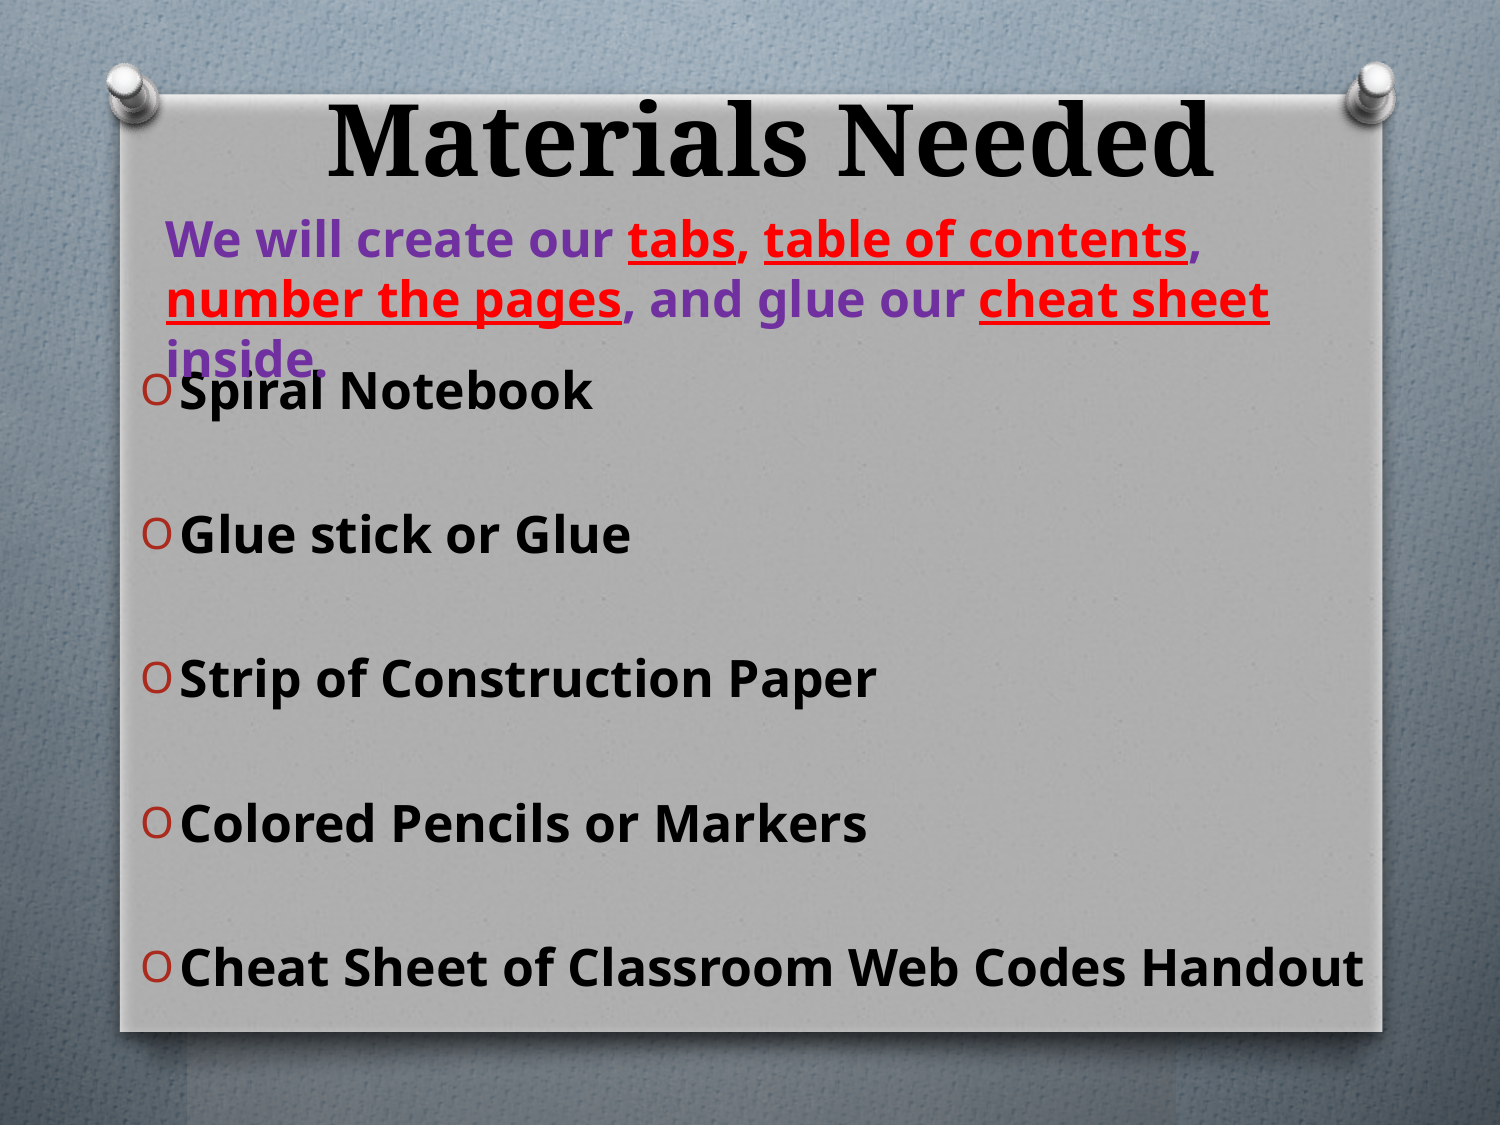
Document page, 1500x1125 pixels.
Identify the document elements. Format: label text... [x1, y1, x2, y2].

picture [75, 29, 198, 153]
picture [1343, 35, 1439, 156]
list Spiral Notebook Glue stick or Glue Strip of Construction Paper Colored Pencils or Markers Cheat Sheet of Classroom Web Codes Handout [125, 350, 1388, 1063]
text_box We will create our tabs, table of contents, number the pages, and glue our cheat sheet inside. [150, 199, 1326, 395]
title Materials Needed [200, 37, 1343, 235]
